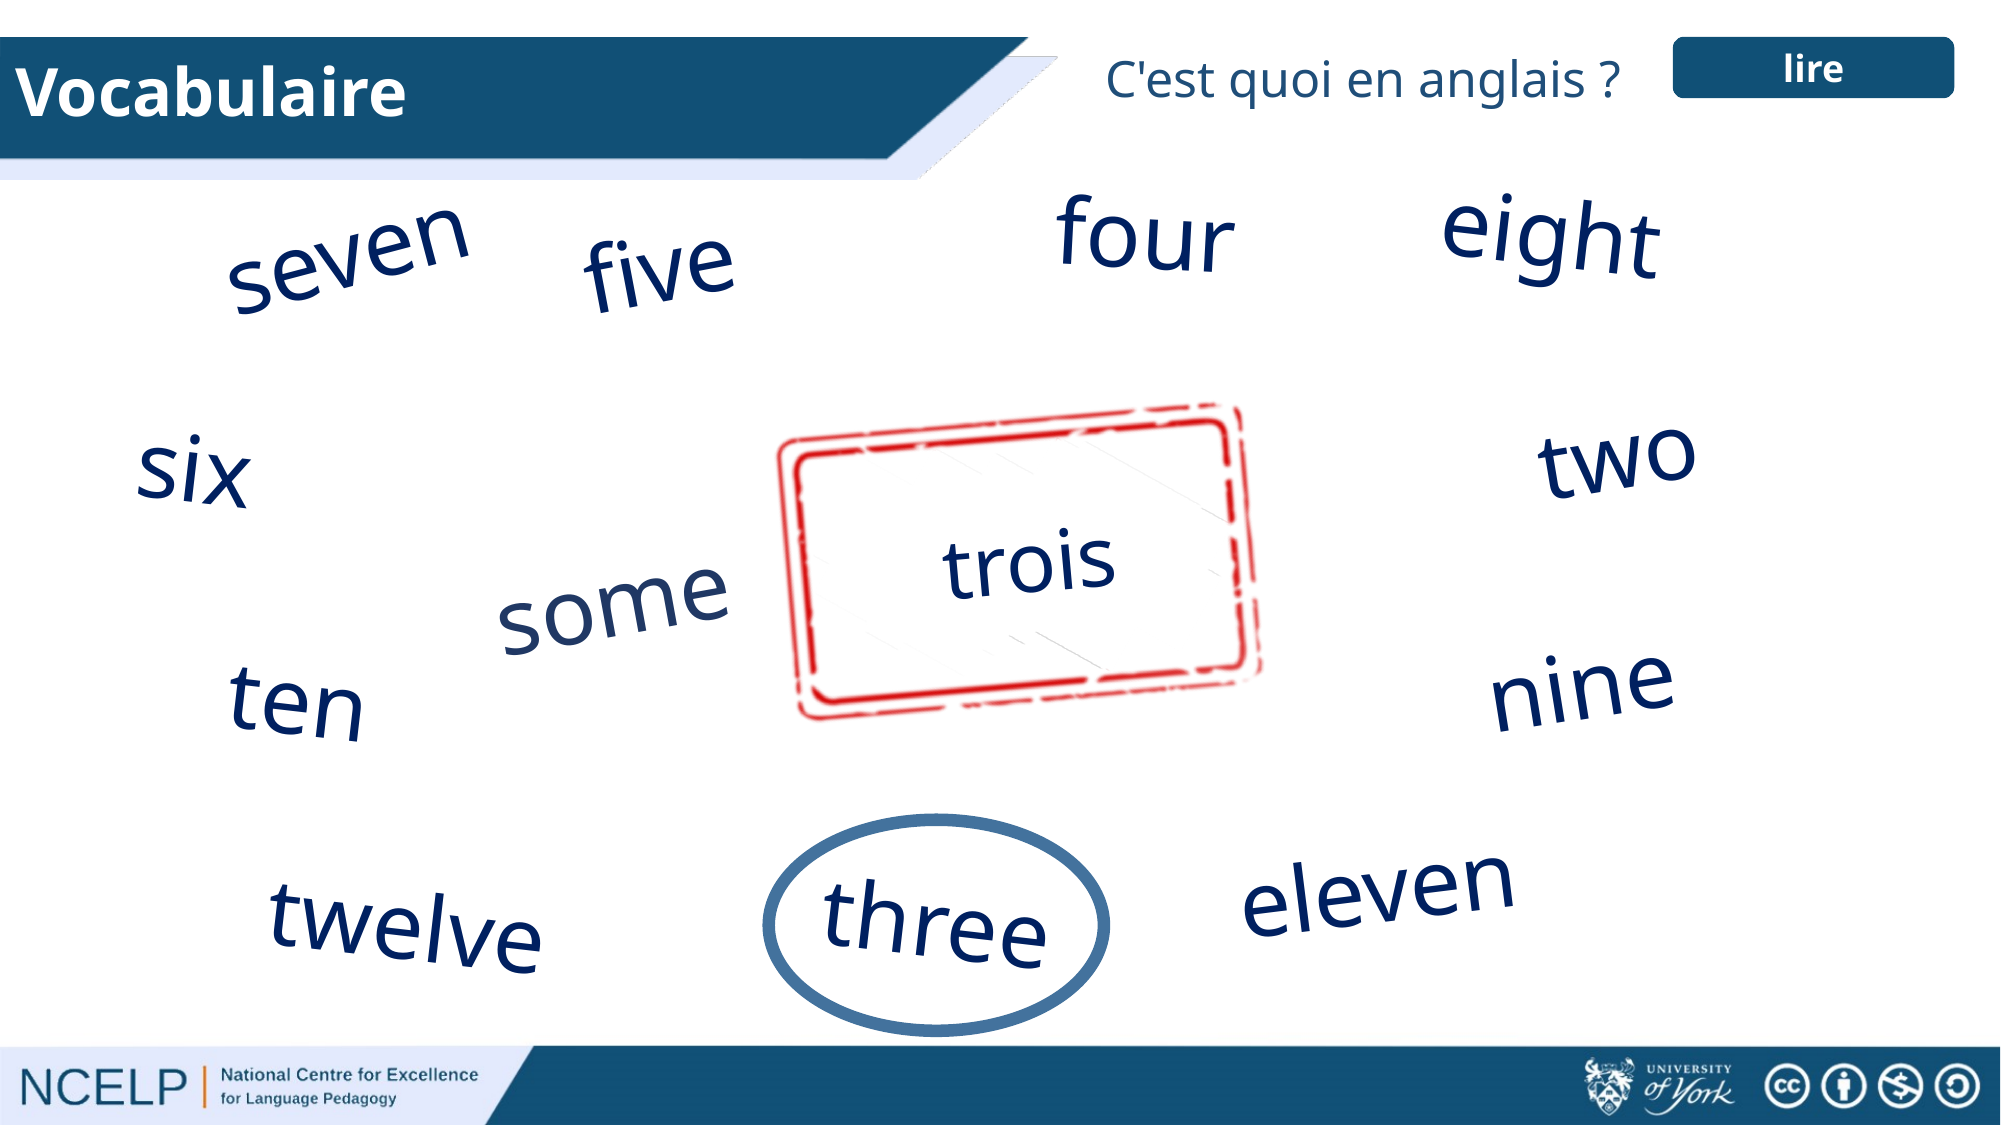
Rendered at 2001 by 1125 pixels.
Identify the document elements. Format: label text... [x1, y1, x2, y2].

text_box two [1513, 360, 1805, 530]
picture [0, 0, 2001, 1125]
text_box lire [1672, 36, 1955, 99]
text_box eight [1419, 153, 1939, 337]
text_box twelve [247, 843, 688, 1018]
text_box six [115, 395, 651, 561]
text_box ten [207, 626, 686, 805]
text_box five [557, 180, 931, 344]
text_box three [1060, 878, 1610, 1061]
text_box four [1037, 165, 1374, 308]
text_box eleven [1216, 783, 1711, 968]
text_box seven [195, 180, 537, 346]
text_box C'est quoi en anglais ? [1090, 40, 1937, 115]
text_box [767, 818, 1105, 1032]
text_box nine [1463, 577, 1858, 762]
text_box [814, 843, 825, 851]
text_box some [470, 511, 751, 686]
